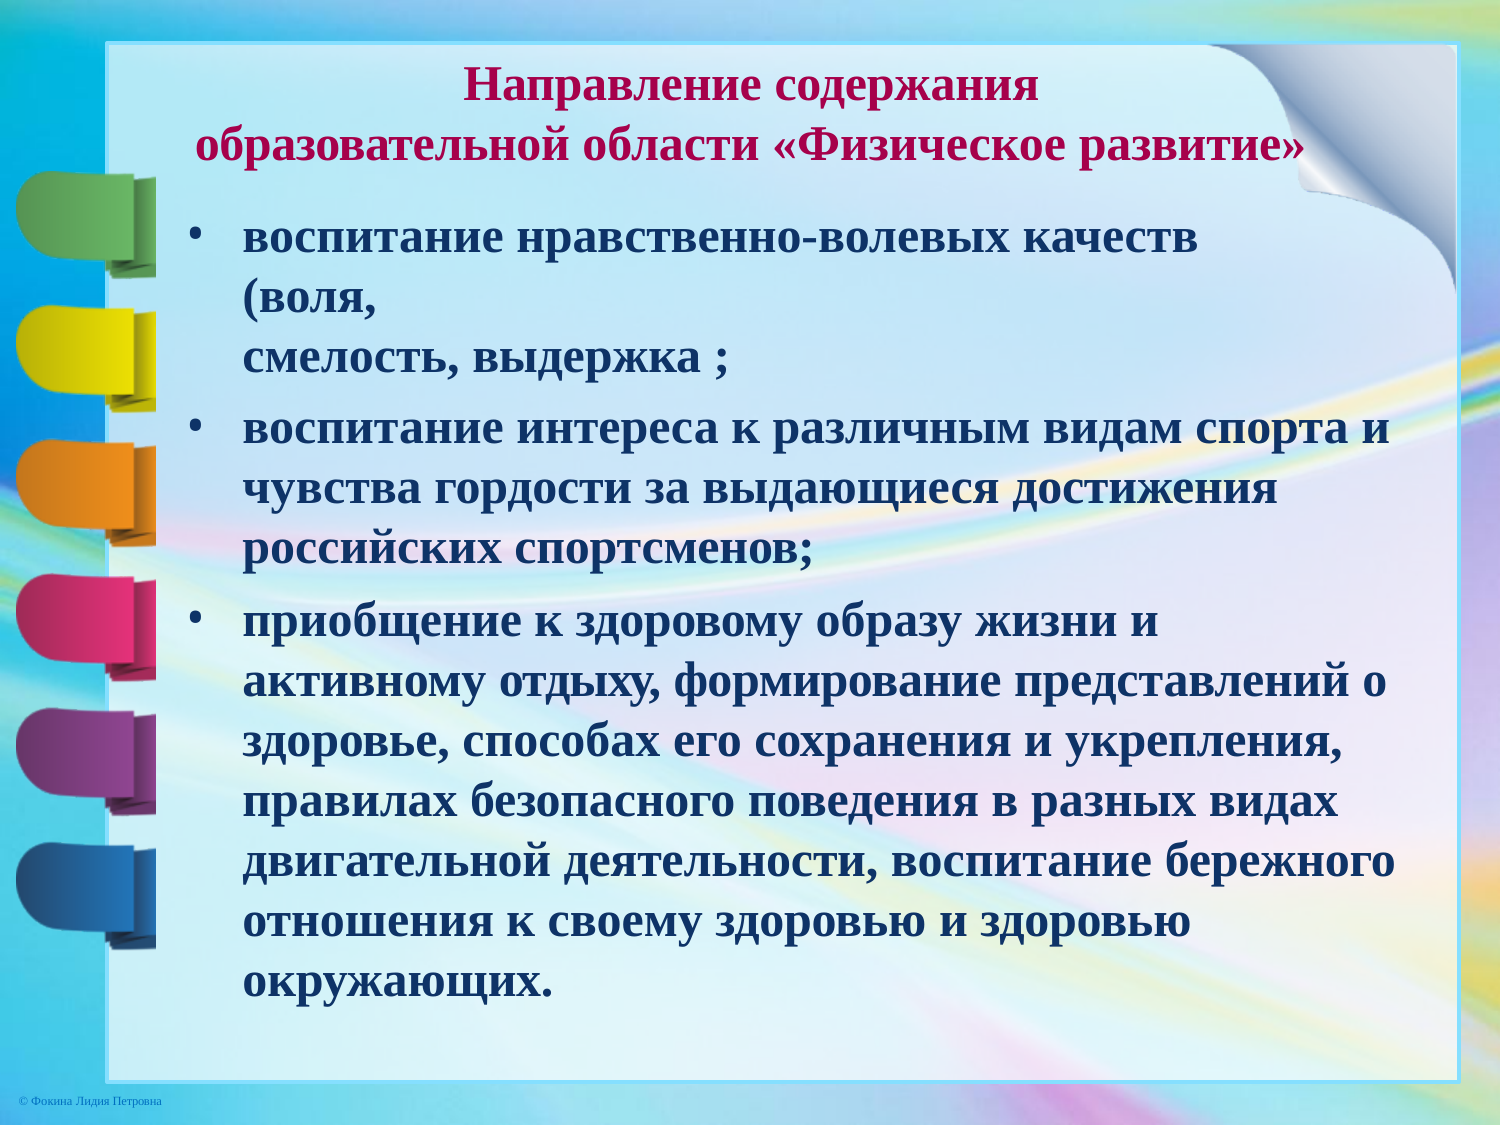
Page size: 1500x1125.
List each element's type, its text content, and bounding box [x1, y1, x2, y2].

picture [0, 0, 1500, 1125]
text_box Направление содержания образовательной области «Физическое развитие» воспитание нравственно-волевых качеств (воля, смелость, выдержка ; воспитание интереса к различным видам спорта и чувства гордости за выдающиеся достижения российских спортсменов; приобщение к здоровому образу жизни и активному отдыху, формирование представлений о здоровье, способах его сохранения и укрепления, правилах безопасного поведения в разных видах двигательной деятельности, воспитание бережного отношения к своему здоровью и здоровью окружающих. [184, 48, 1407, 1007]
footer © Фокина Лидия Петровна [16, 1092, 166, 1125]
